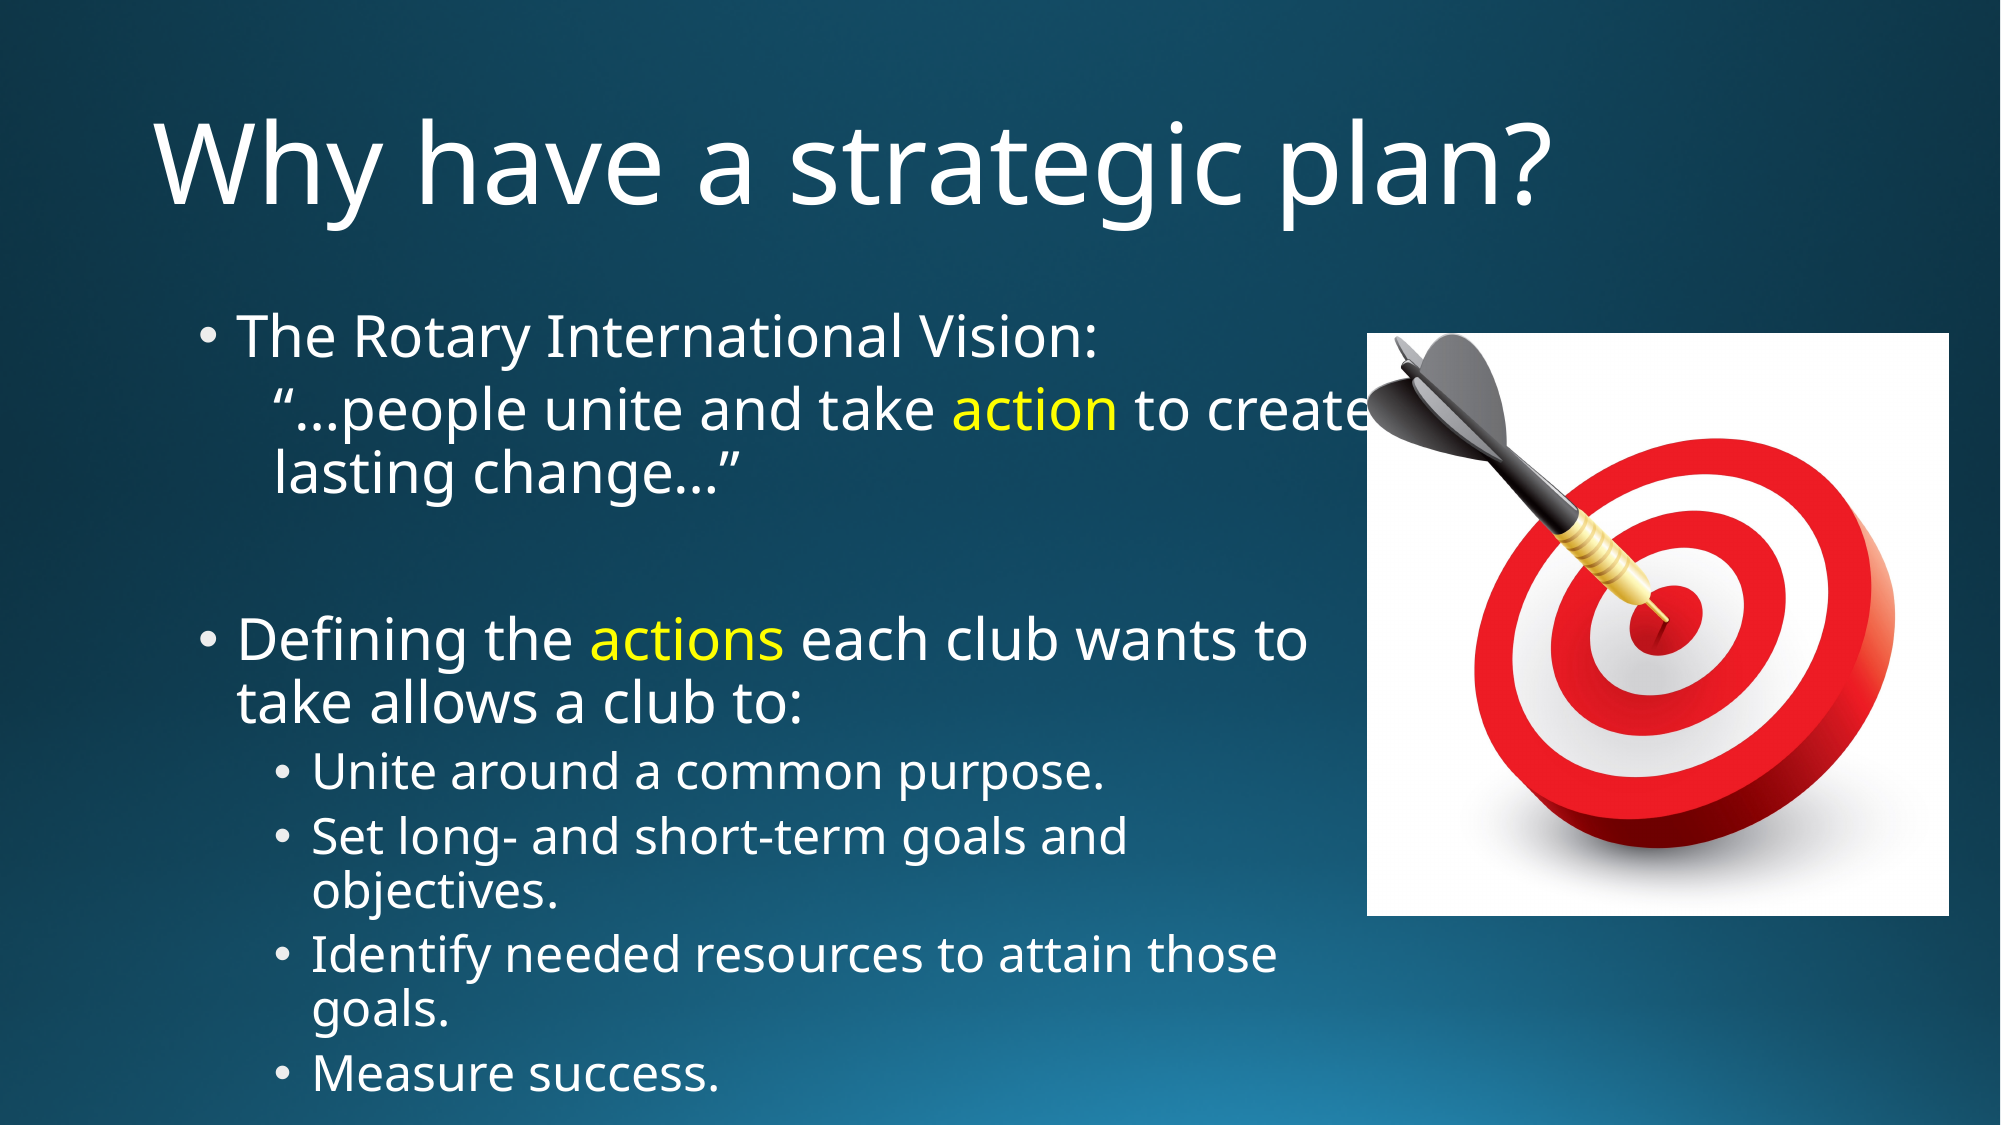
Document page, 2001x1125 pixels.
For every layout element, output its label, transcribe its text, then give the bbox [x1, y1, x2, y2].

title Why have a strategic plan? [137, 59, 1863, 278]
picture [0, 0, 2001, 1125]
list The Rotary International Vision: “…people unite and take action to create lasting change…” Defining the actions each club wants to take allows a club to: Unite around a common purpose. Set long- and short-term goals and objectives. Identify needed resources to attain those goals. Measure success. [183, 299, 1404, 1014]
